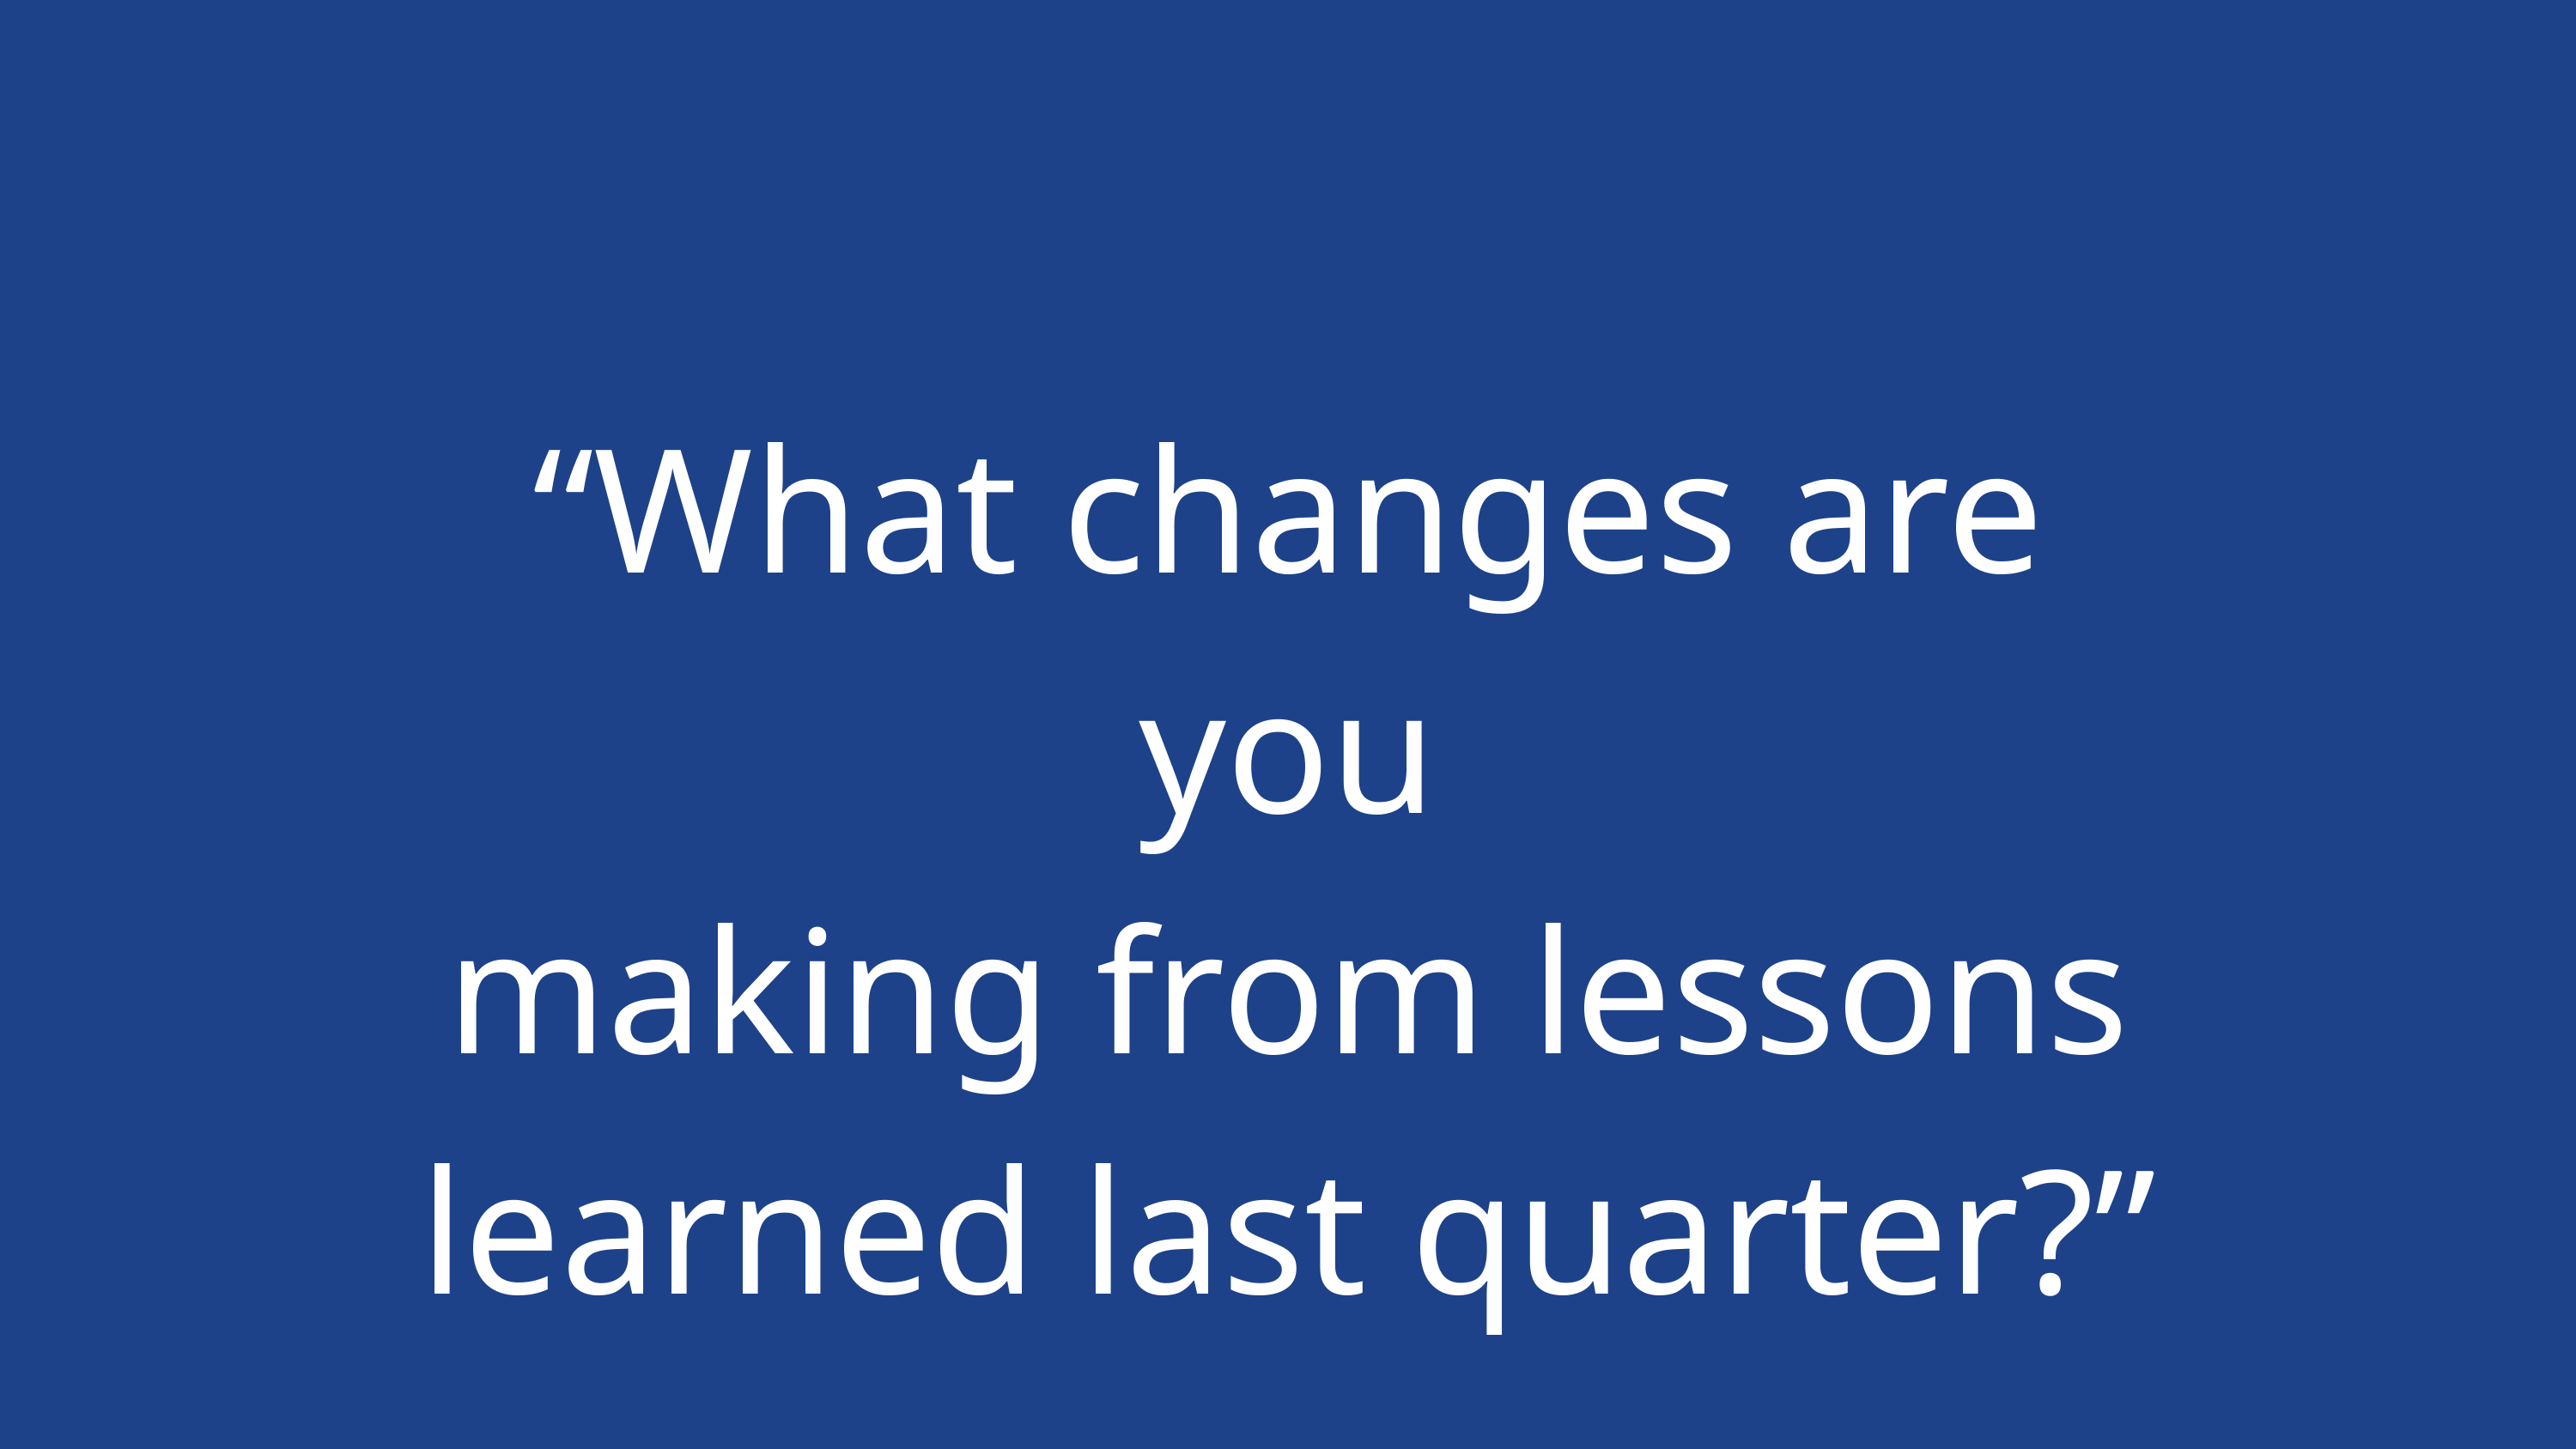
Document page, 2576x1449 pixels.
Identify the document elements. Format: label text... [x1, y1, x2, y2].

text_box “What changes are you making from lessons learned last quarter?” [412, 367, 2165, 1329]
